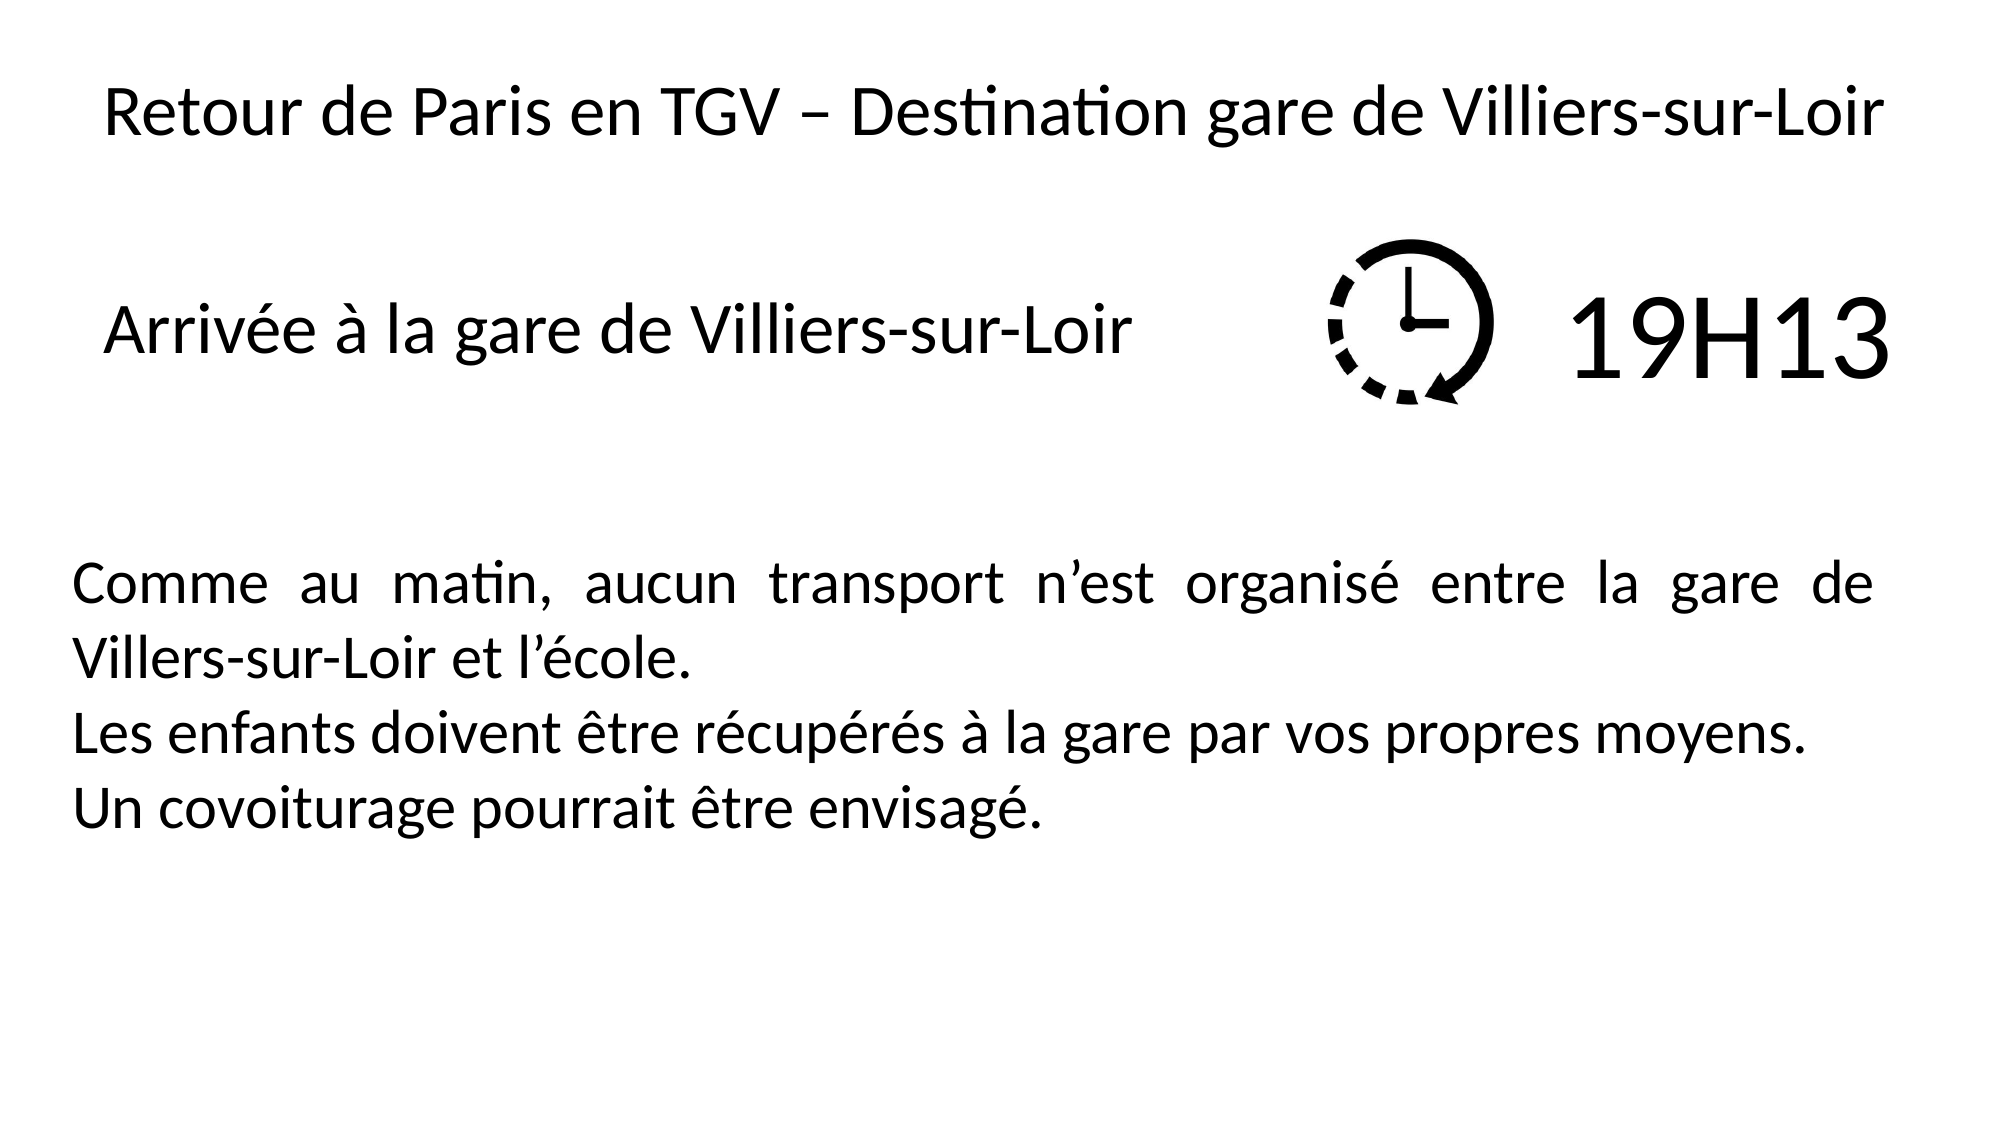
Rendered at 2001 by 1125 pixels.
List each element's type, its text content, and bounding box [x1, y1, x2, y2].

text_box Arrivée à la gare de Villiers-sur-Loir [88, 272, 1206, 376]
text_box Retour de Paris en TGV – Destination gare de Villiers-sur-Loir [88, 55, 1924, 158]
picture [1323, 236, 1503, 414]
text_box Comme au matin, aucun transport n’est organisé entre la gare de Villers-sur-Loir et l’école. Les enfants doivent être récupérés à la gare par vos propres moyens. Un covoiturage pourrait être envisagé. [57, 533, 1892, 849]
text_box 19H13 [1547, 246, 1970, 412]
